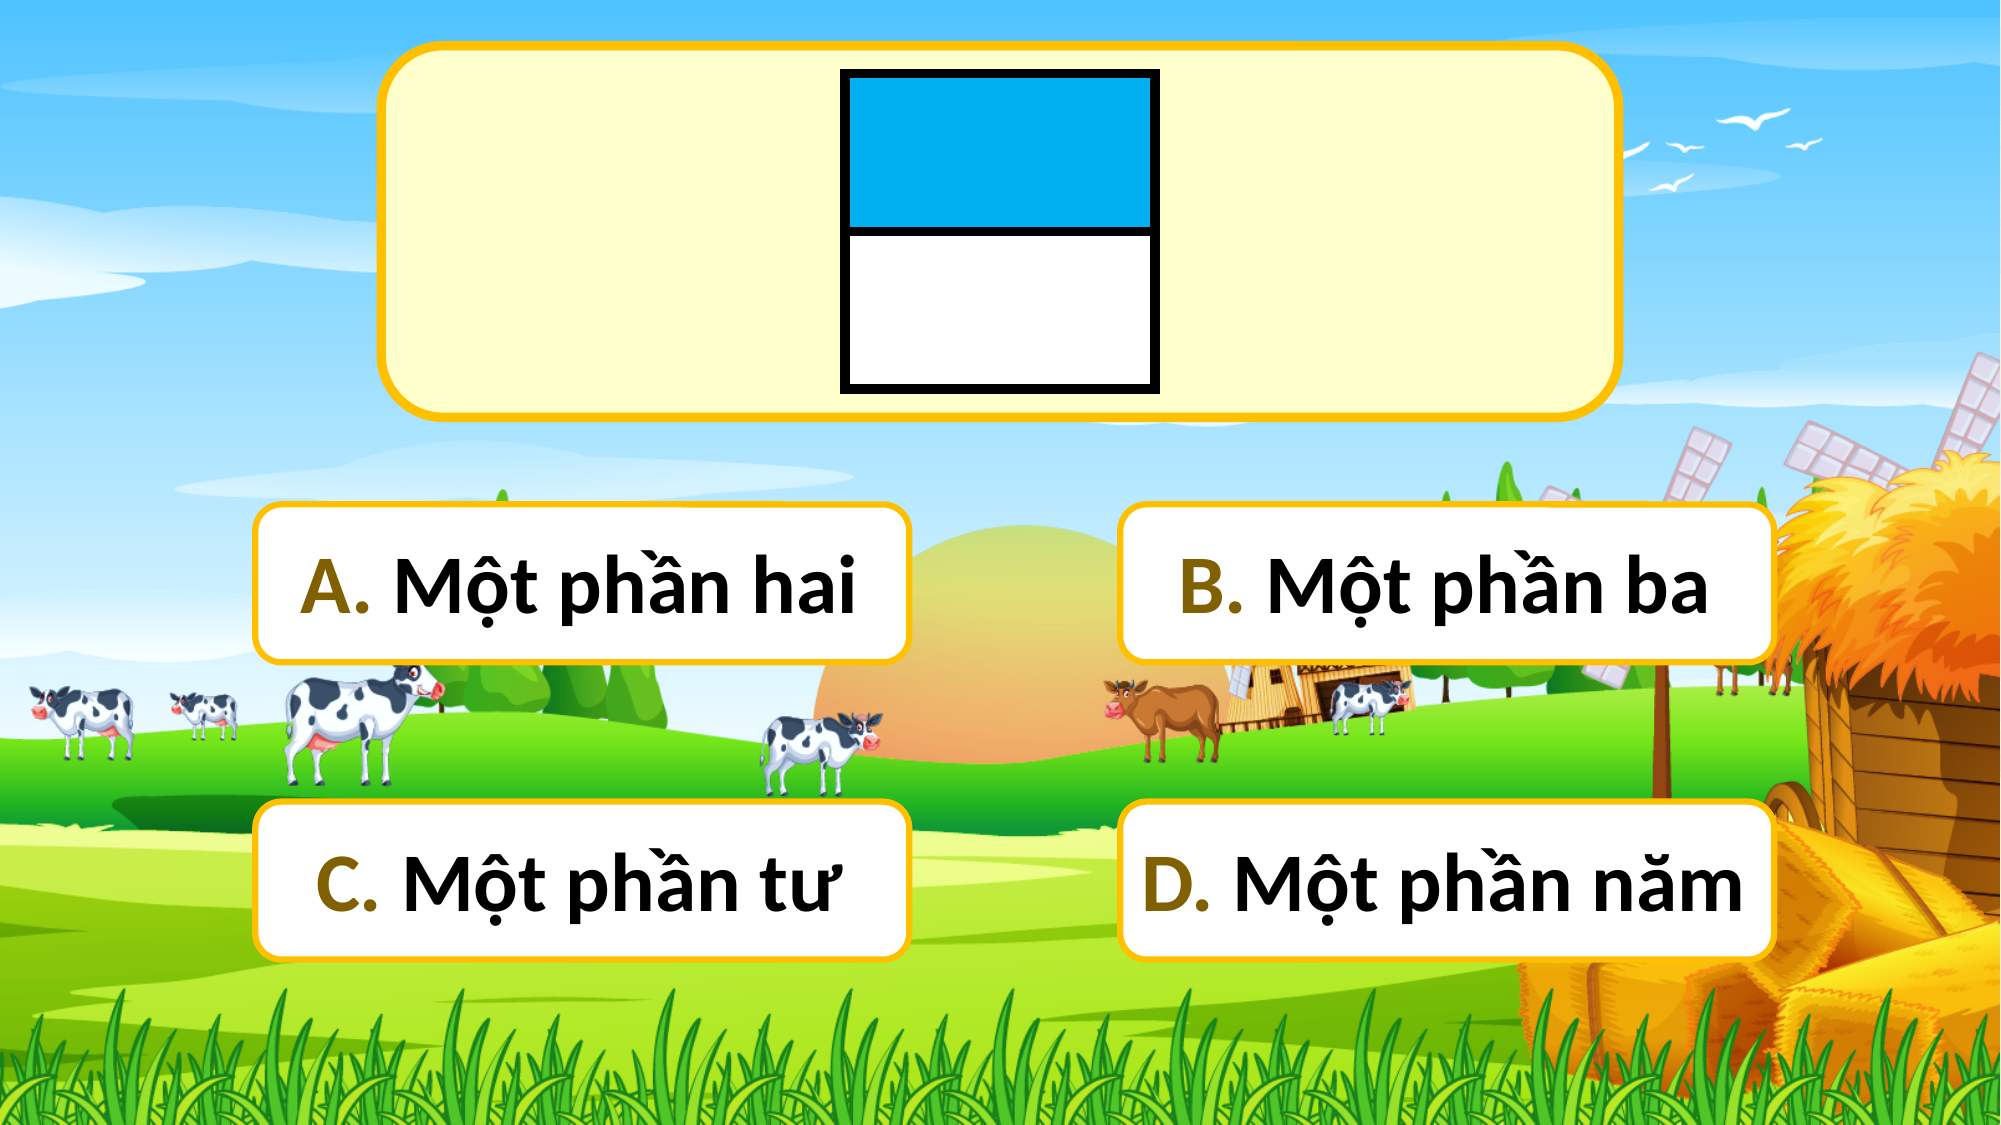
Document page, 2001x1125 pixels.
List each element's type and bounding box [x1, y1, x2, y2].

text_box [842, 76, 1158, 387]
text_box [255, 801, 910, 960]
text_box [1118, 801, 1775, 960]
picture [0, 0, 2001, 1125]
text_box [255, 504, 910, 663]
text_box [1120, 504, 1775, 663]
